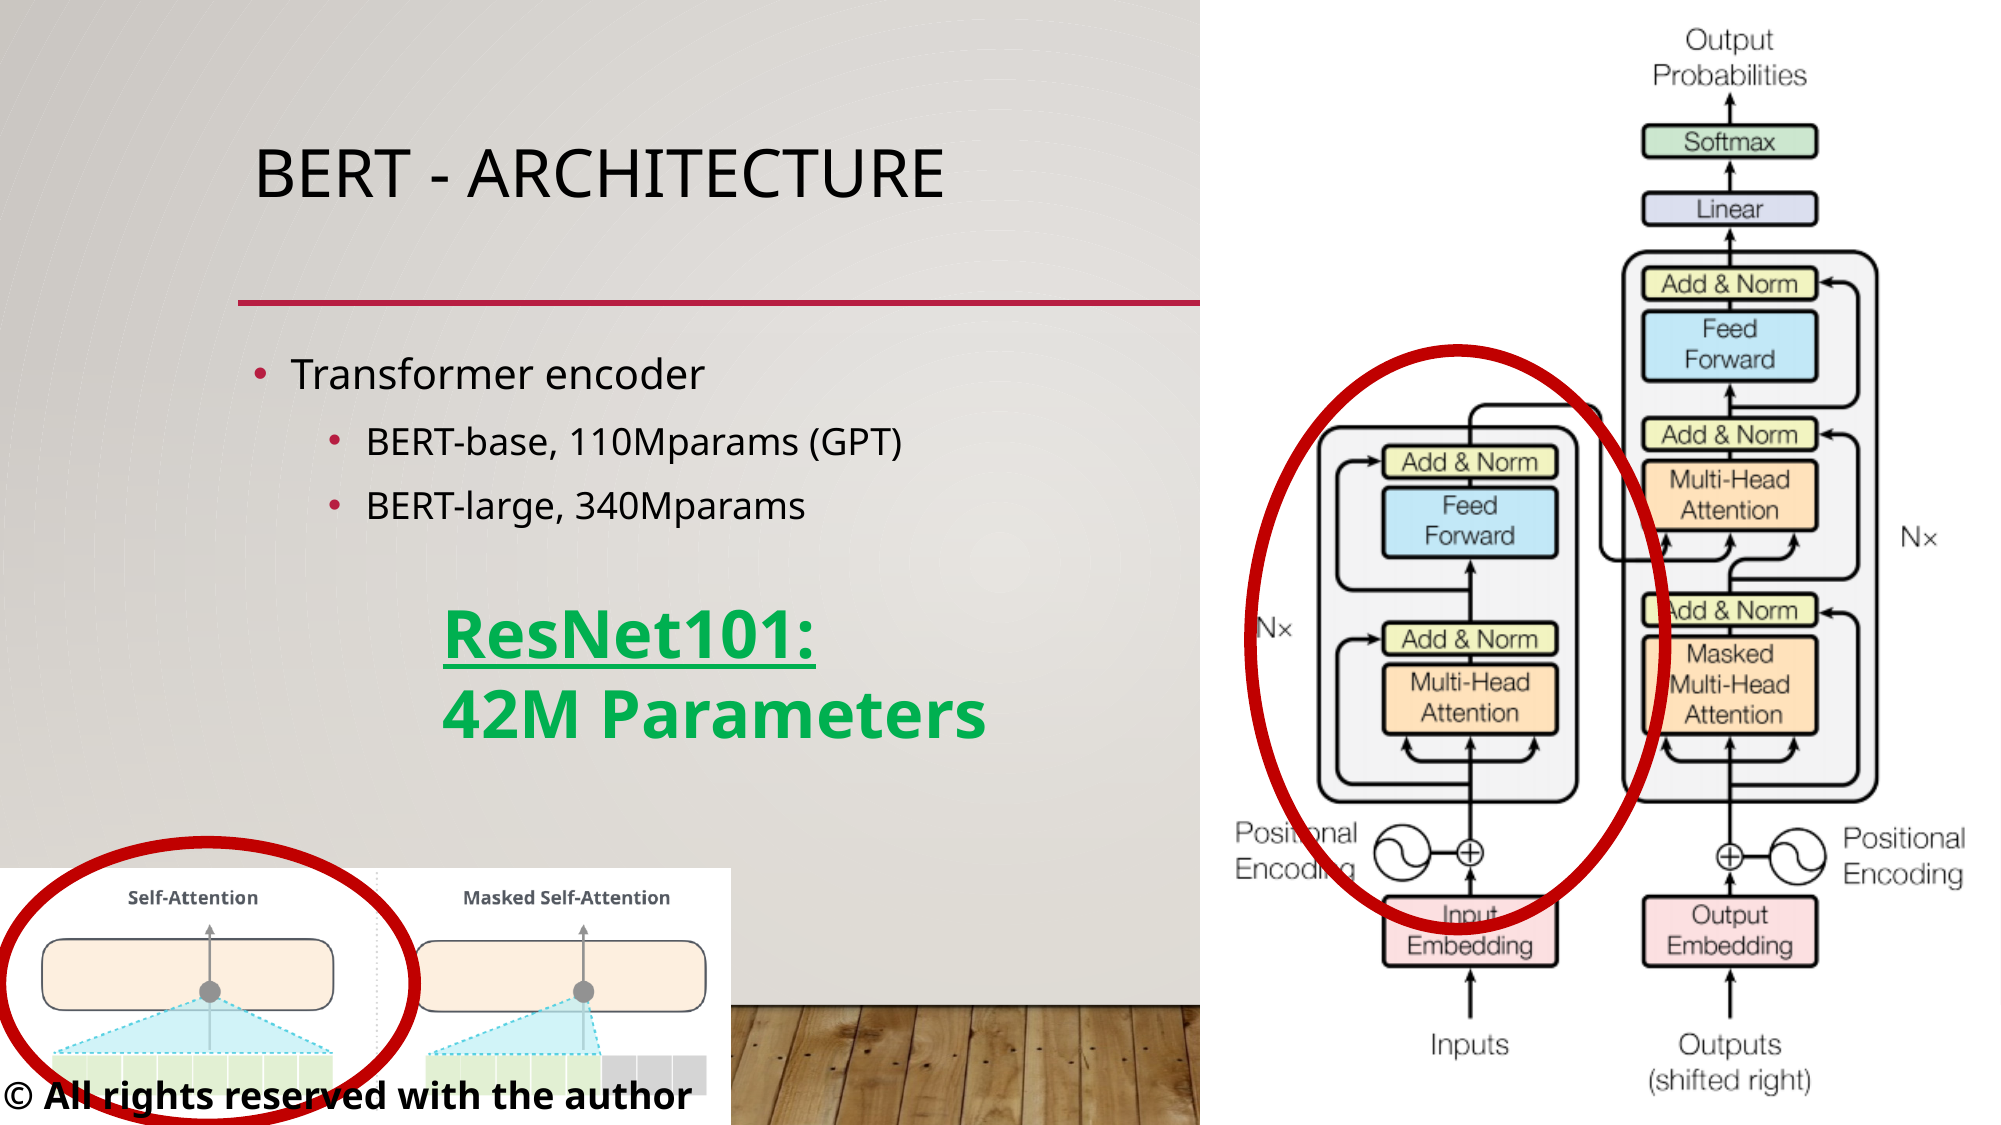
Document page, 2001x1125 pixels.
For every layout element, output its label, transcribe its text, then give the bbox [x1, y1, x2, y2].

text_box ResNet101: 42M Parameters [427, 584, 1199, 760]
list Transformer encoder BERT-base, 110Mparams (GPT) BERT-large, 340Mparams [238, 330, 1199, 897]
picture [0, 0, 2000, 1125]
text_box [84, 840, 330, 868]
title Bert - Architecture [238, 131, 1199, 305]
